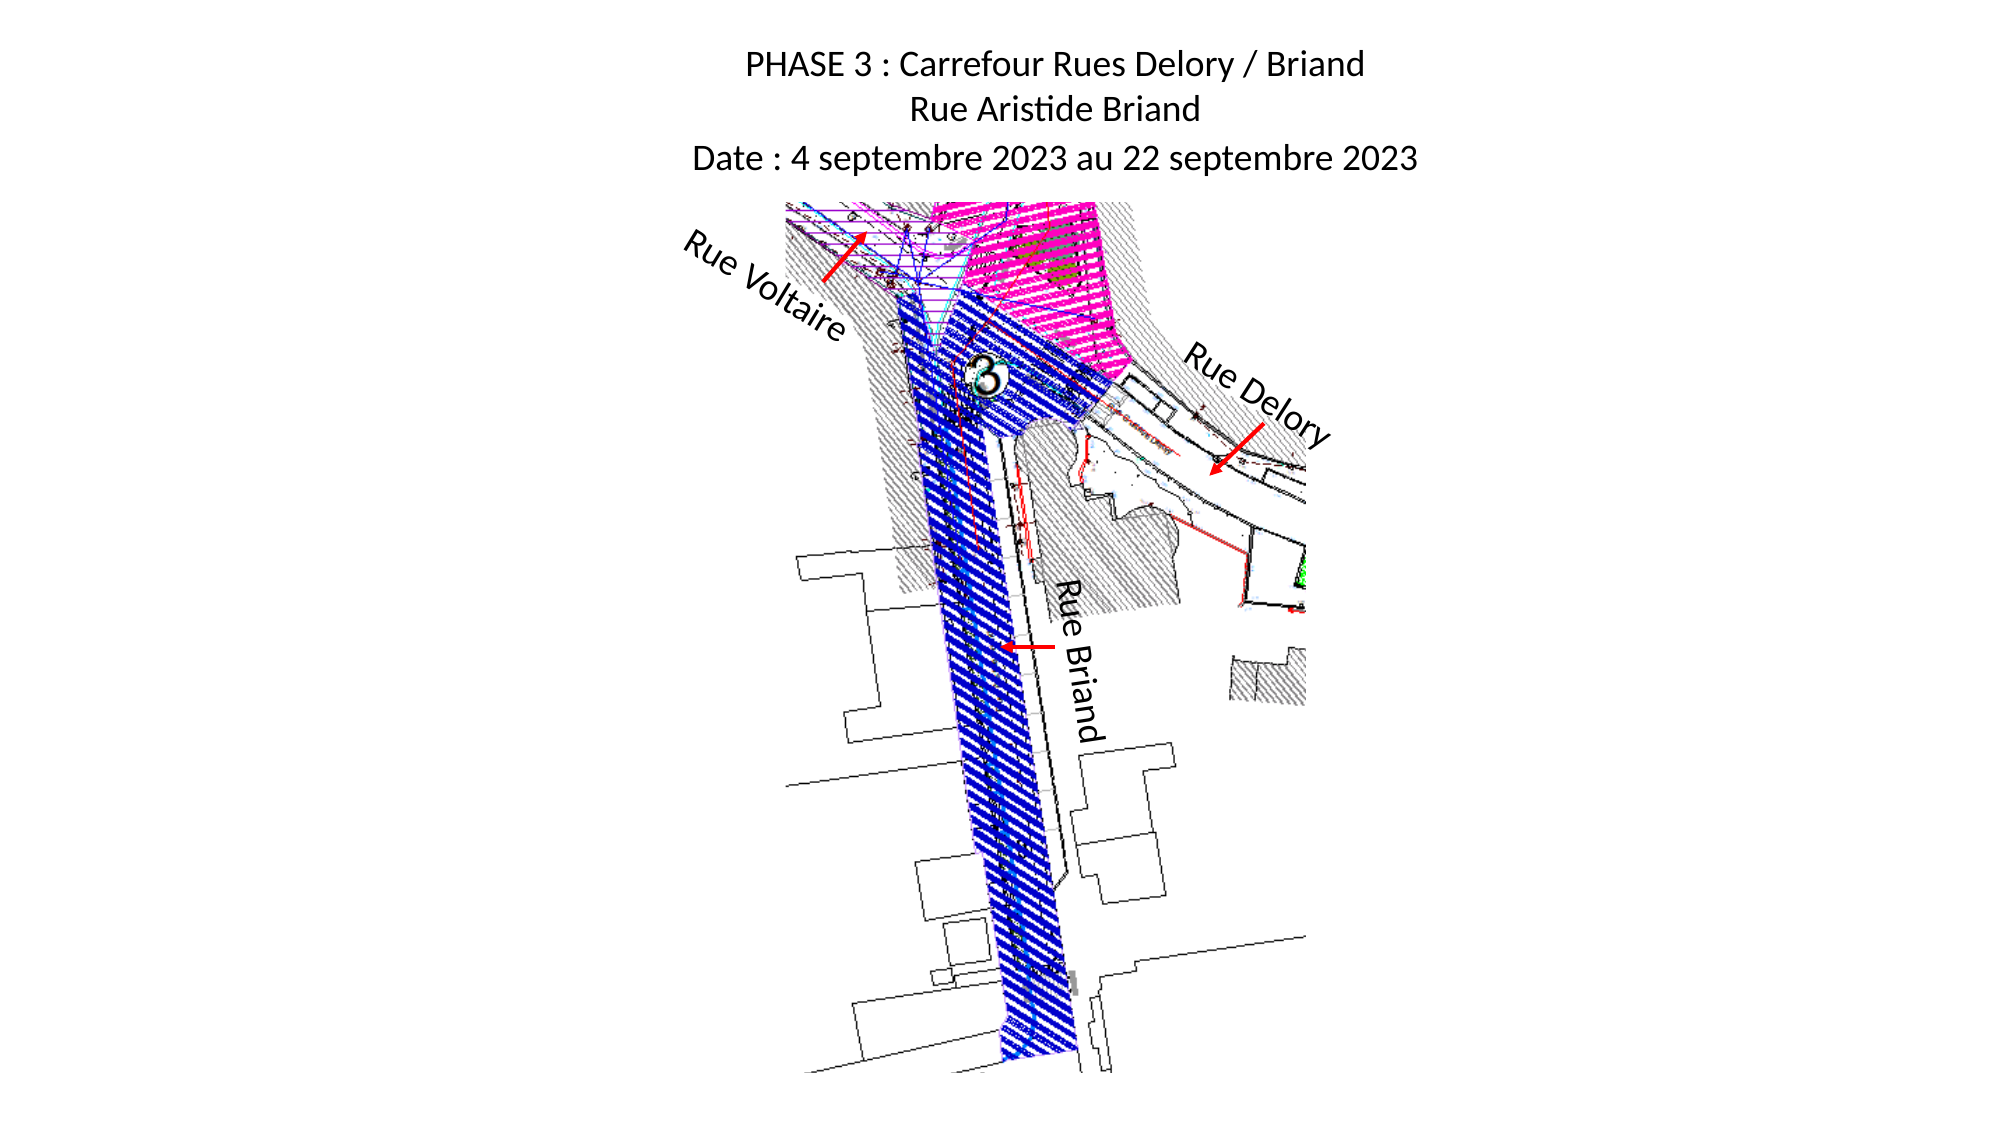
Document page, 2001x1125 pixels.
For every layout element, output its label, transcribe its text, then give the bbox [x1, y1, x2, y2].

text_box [1209, 423, 1264, 476]
text_box PHASE 3 : Carrefour Rues Delory / Briand Rue Aristide Briand [717, 31, 1394, 125]
text_box Rue Voltaire [637, 202, 785, 382]
text_box Rue Delory [1306, 387, 1393, 531]
text_box Date : 4 septembre 2023 au 22 septembre 2023 [652, 125, 1459, 185]
picture [785, 202, 1306, 1073]
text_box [822, 231, 868, 282]
